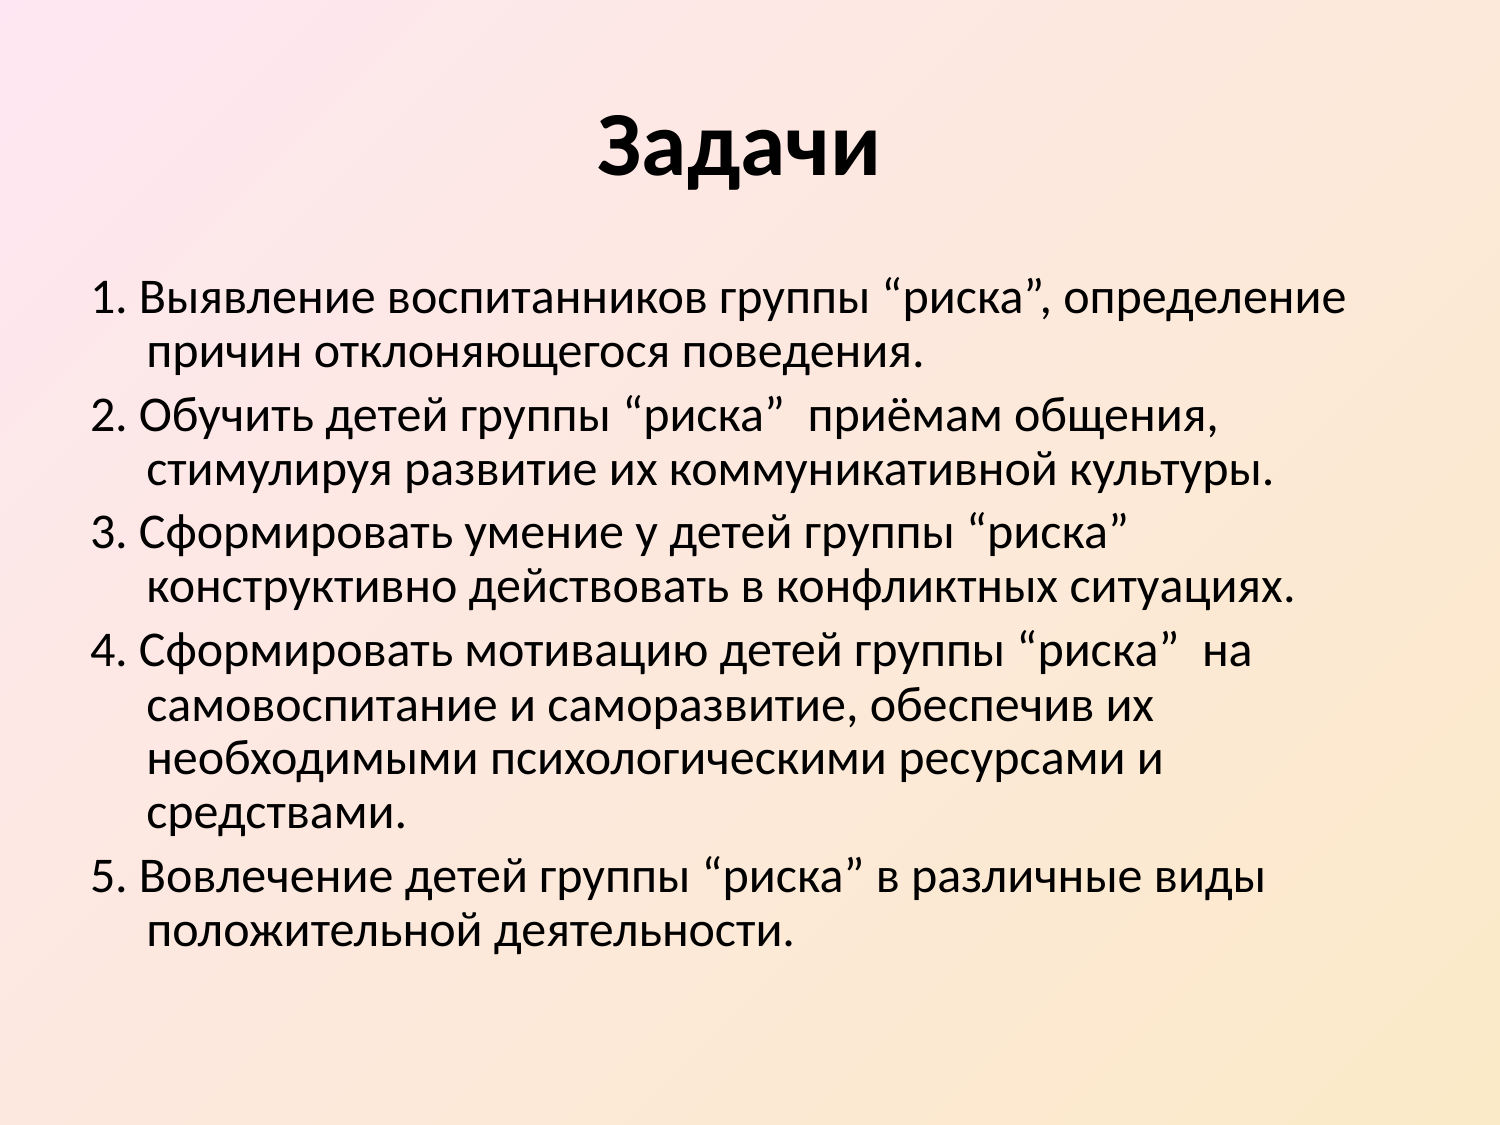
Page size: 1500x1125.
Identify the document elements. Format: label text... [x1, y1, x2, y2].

list 1. Выявление воспитанников группы “риска”, определение причин отклоняющегося поведения. 2. Обучить детей группы “риска” приёмам общения, стимулируя развитие их коммуникативной культуры. 3. Сформировать умение у детей группы “риска” конструктивно действовать в конфликтных ситуациях. 4. Сформировать мотивацию детей группы “риска” на самовоспитание и саморазвитие, обеспечив их необходимыми психологическими ресурсами и средствами. 5. Вовлечение детей группы “риска” в различные виды положительной деятельности. [75, 262, 1425, 1005]
title Задачи [75, 45, 1425, 233]
